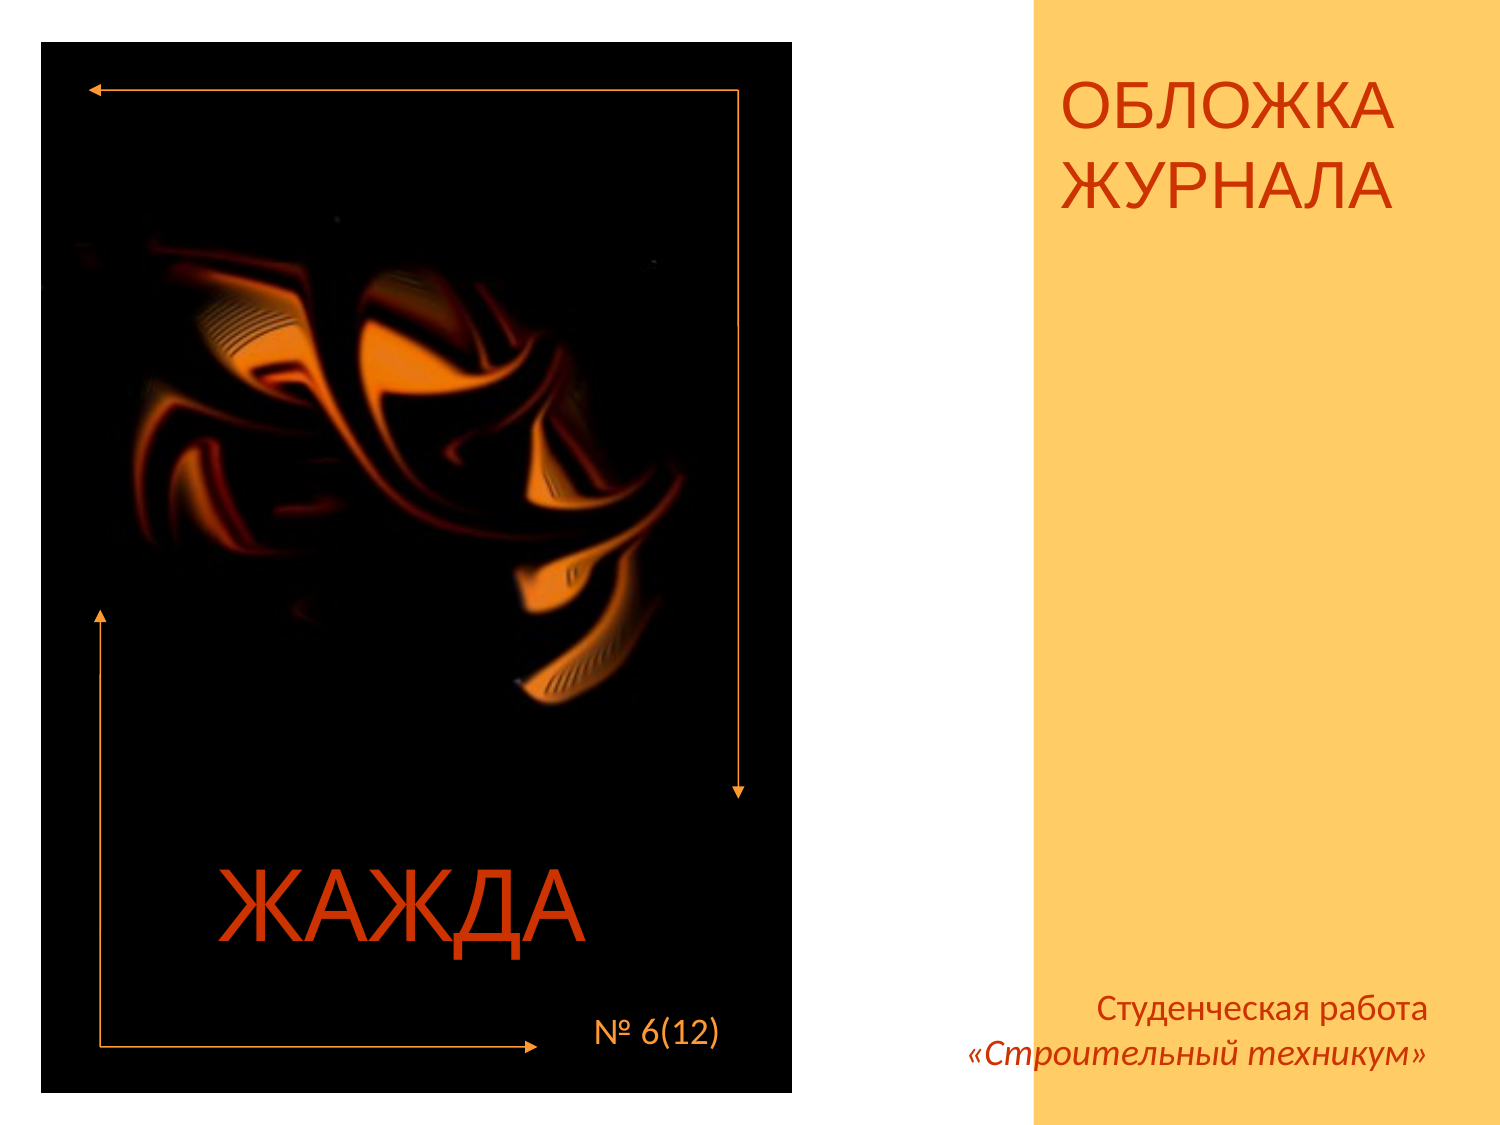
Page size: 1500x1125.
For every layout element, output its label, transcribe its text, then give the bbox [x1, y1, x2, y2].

picture [40, 42, 792, 1093]
text_box Студенческая работа «Строительный техникум» [950, 976, 1444, 1081]
text_box [1033, 0, 1500, 1125]
text_box ОБЛОЖКА ЖУРНАЛА [1045, 54, 1430, 230]
